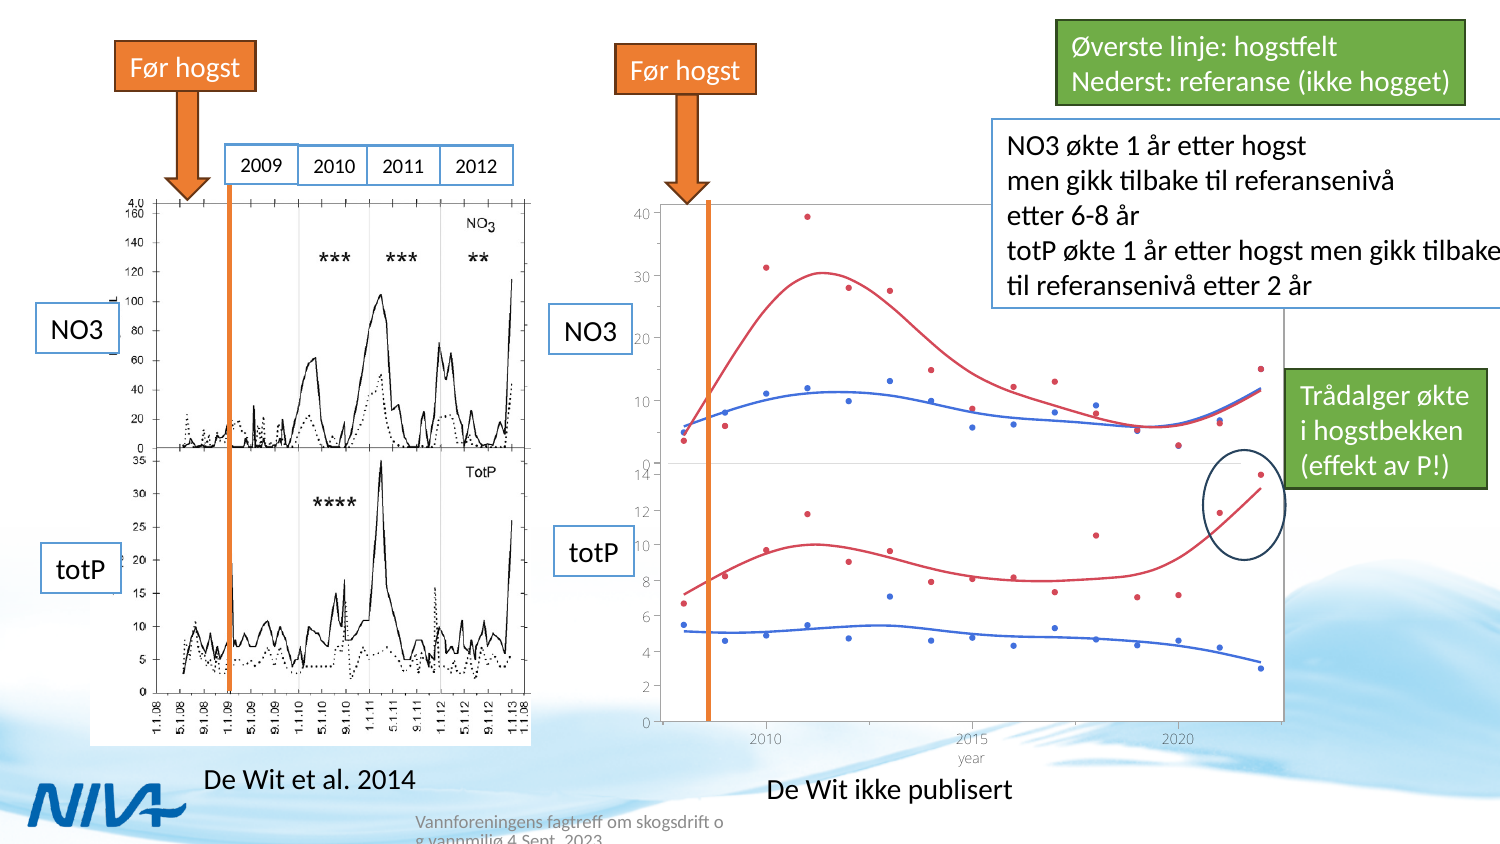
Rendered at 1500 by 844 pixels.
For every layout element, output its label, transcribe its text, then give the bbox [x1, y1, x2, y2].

text_box NO3 [548, 303, 629, 355]
text_box 2012 [439, 144, 514, 186]
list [629, 203, 1290, 774]
text_box NO3 økte 1 år etter hogst men gikk tilbake til referansenivå etter 6-8 år totP økte 1 år etter hogst men gikk tilbake til referansenivå etter 2 år [991, 118, 1500, 309]
text_box Før hogst [114, 40, 257, 92]
text_box De Wit et al. 2014 [189, 753, 432, 803]
text_box Øverste linje: hogstfelt Nederst: referanse (ikke hogget) [1055, 19, 1466, 106]
text_box 2011 [366, 144, 439, 186]
text_box 2010 [297, 144, 366, 186]
text_box De Wit ikke publisert [751, 774, 1029, 813]
text_box Trådalger økte i hogstbekken (effekt av P!) [1290, 368, 1488, 490]
picture [0, 13, 1500, 844]
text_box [614, 43, 757, 204]
footer Vannforeningens fagtreff om skogsdrift og vannmiljø 4.Sept. 2023 [404, 798, 740, 844]
text_box [163, 92, 212, 199]
text_box totP [553, 525, 629, 577]
text_box NO3 [35, 302, 90, 354]
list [90, 199, 531, 746]
text_box 2009 [224, 143, 299, 185]
text_box totP [40, 542, 90, 594]
